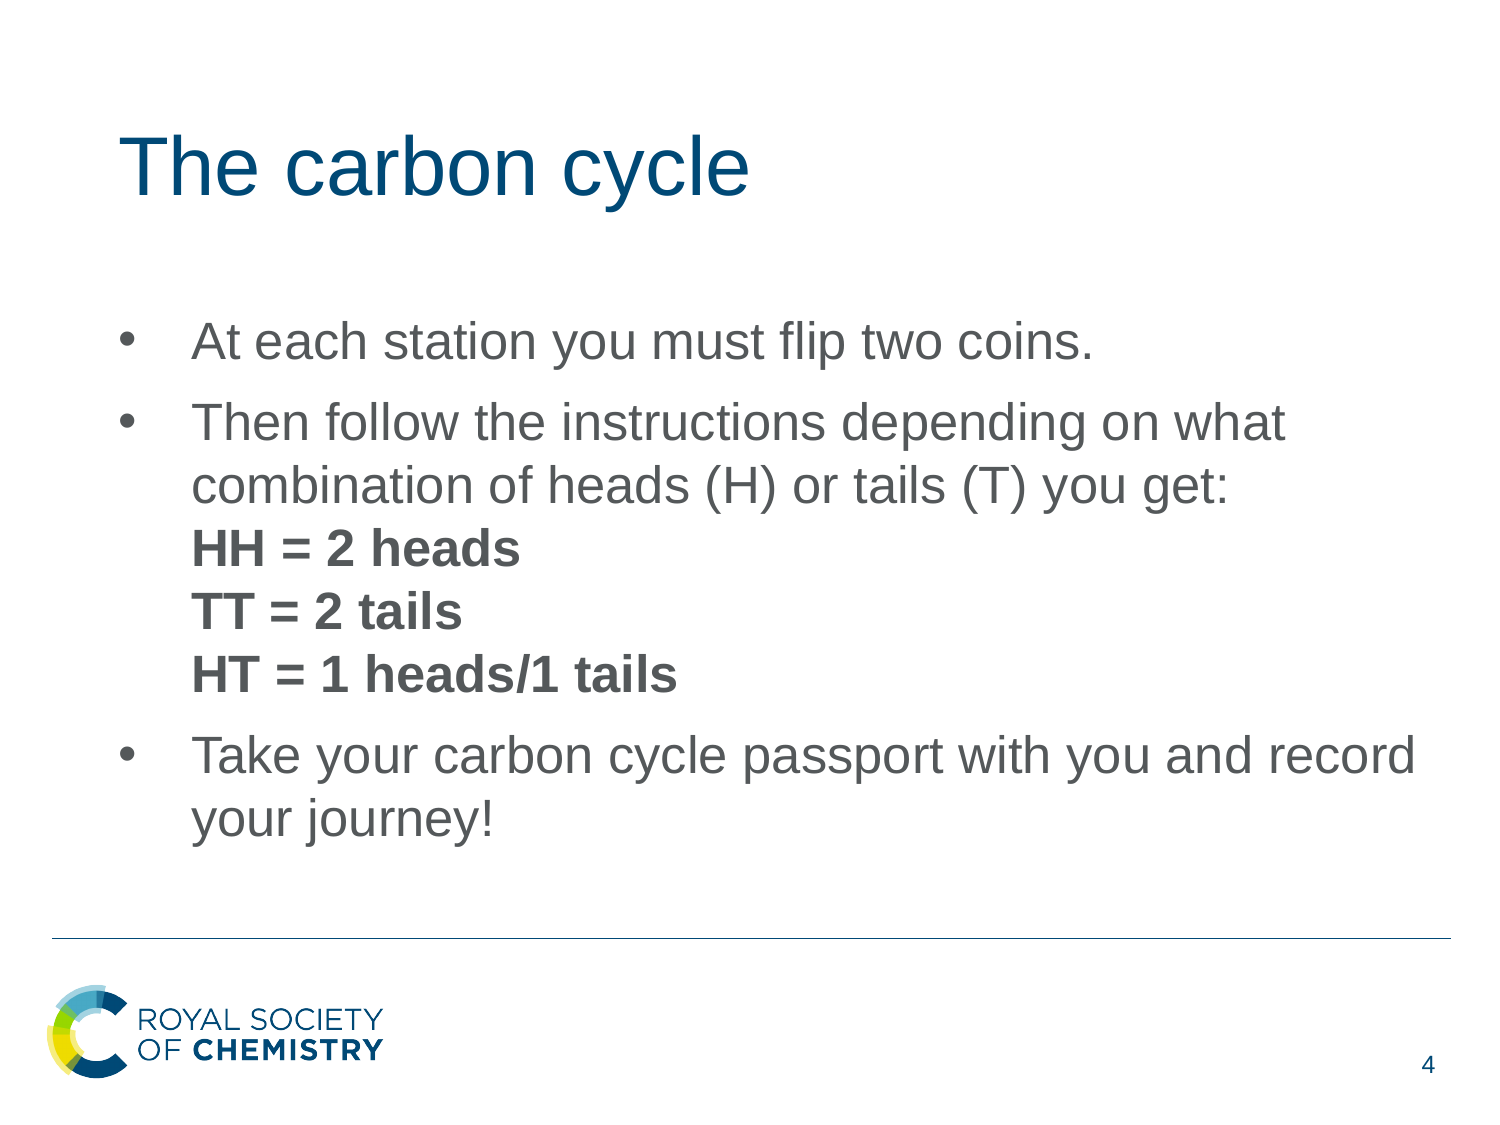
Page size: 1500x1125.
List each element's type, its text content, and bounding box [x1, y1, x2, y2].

slide_number 4 [1113, 1033, 1451, 1094]
picture [0, 938, 430, 1125]
list At each station you must flip two coins. Then follow the instructions depending on what combination of heads (H) or tails (T) you get: HH = 2 heads TT = 2 tails HT = 1 heads/1 tails Take your carbon cycle passport with you and record your journey! [103, 299, 1435, 859]
title The carbon cycle [103, 59, 1397, 278]
